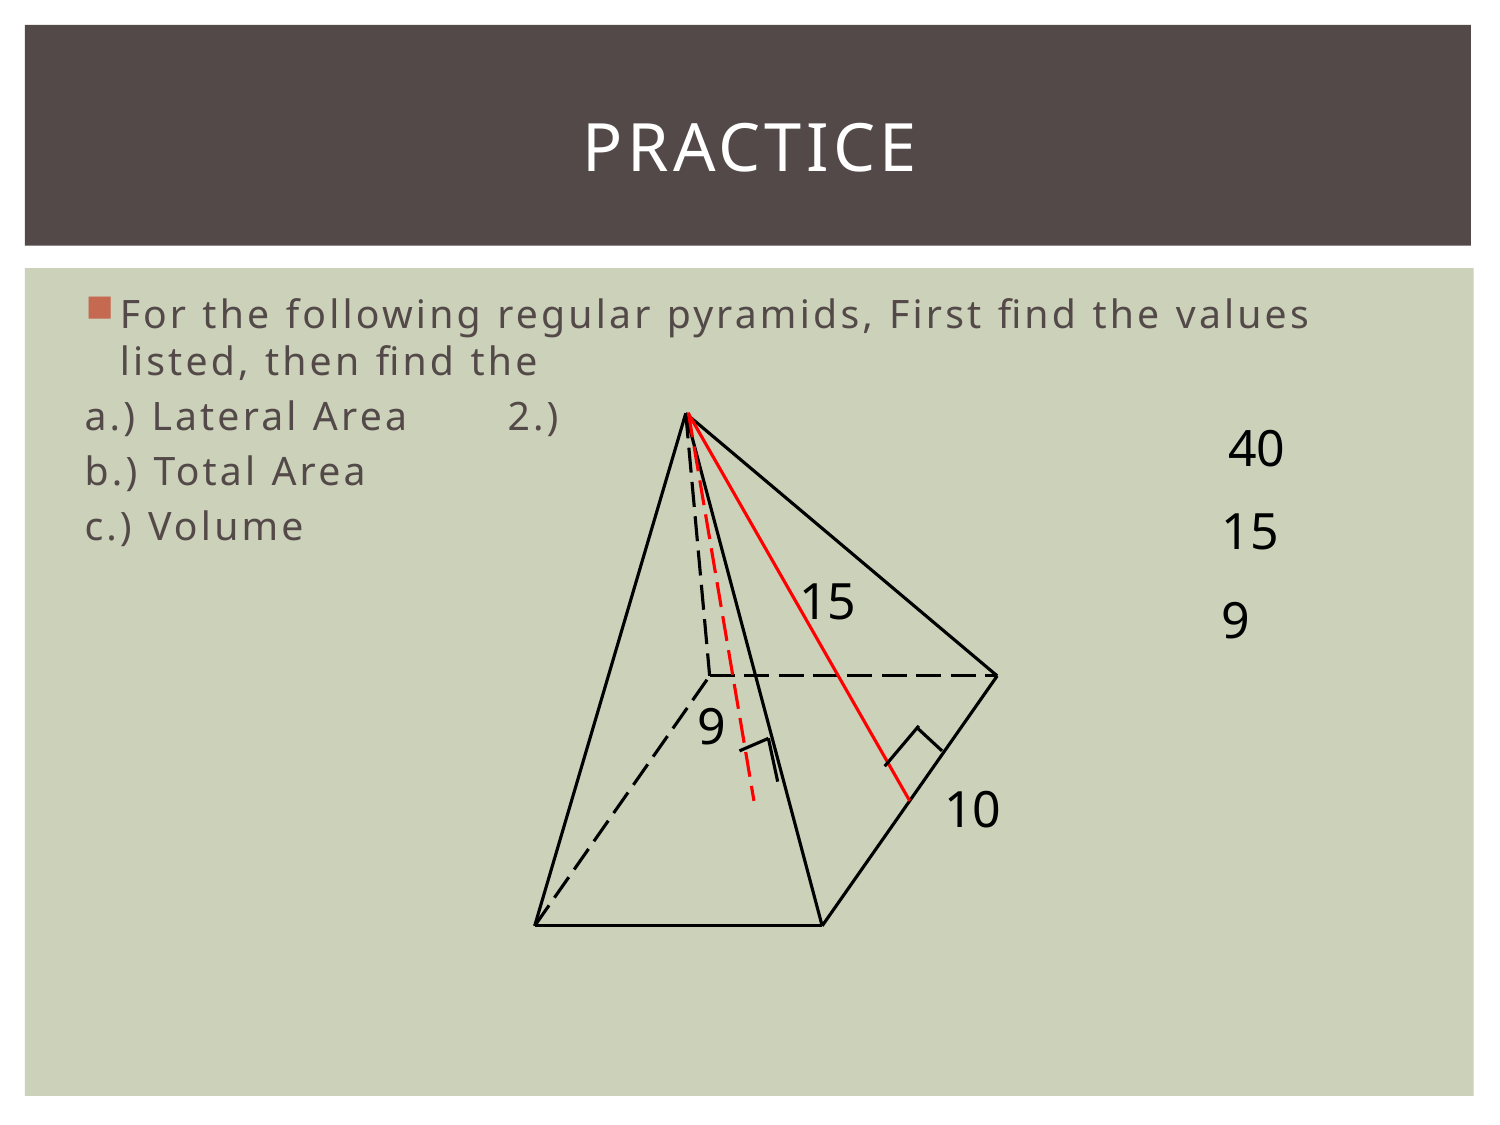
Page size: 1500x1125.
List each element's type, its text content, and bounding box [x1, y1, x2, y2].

title Practice [62, 58, 1438, 232]
text_box 9 [1207, 580, 1328, 656]
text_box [534, 412, 1032, 927]
list For the following regular pyramids, First find the values listed, then find the a.) Lateral Area 2.) b.) Total Area c.) Volume [62, 281, 1442, 558]
text_box 15 [1207, 492, 1328, 568]
text_box 40 [1213, 409, 1334, 484]
